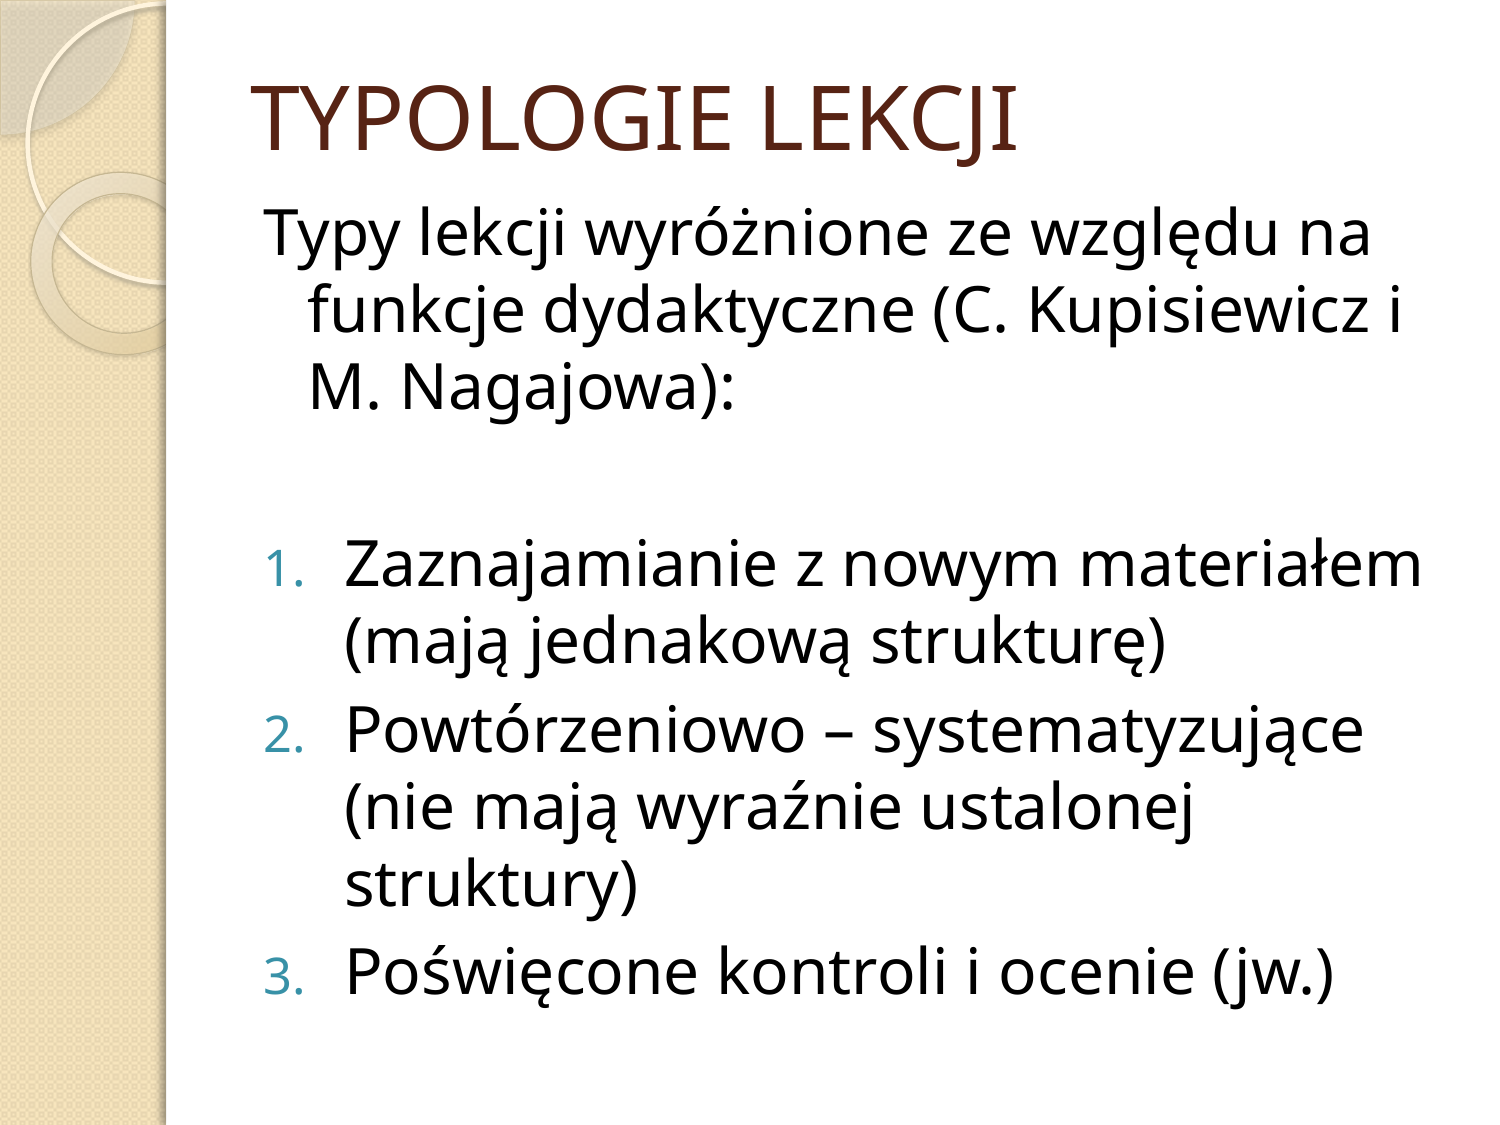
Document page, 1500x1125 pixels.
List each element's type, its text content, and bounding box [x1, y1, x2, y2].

title TYPOLOGIE LEKCJI [235, 45, 1466, 184]
list Typy lekcji wyróżnione ze względu na funkcje dydaktyczne (C. Kupisiewicz i M. Nagajowa): Zaznajamianie z nowym materiałem (mają jednakową strukturę) Powtórzeniowo – systematyzujące (nie mają wyraźnie ustalonej struktury) Poświęcone kontroli i ocenie (jw.) [235, 184, 1466, 1025]
